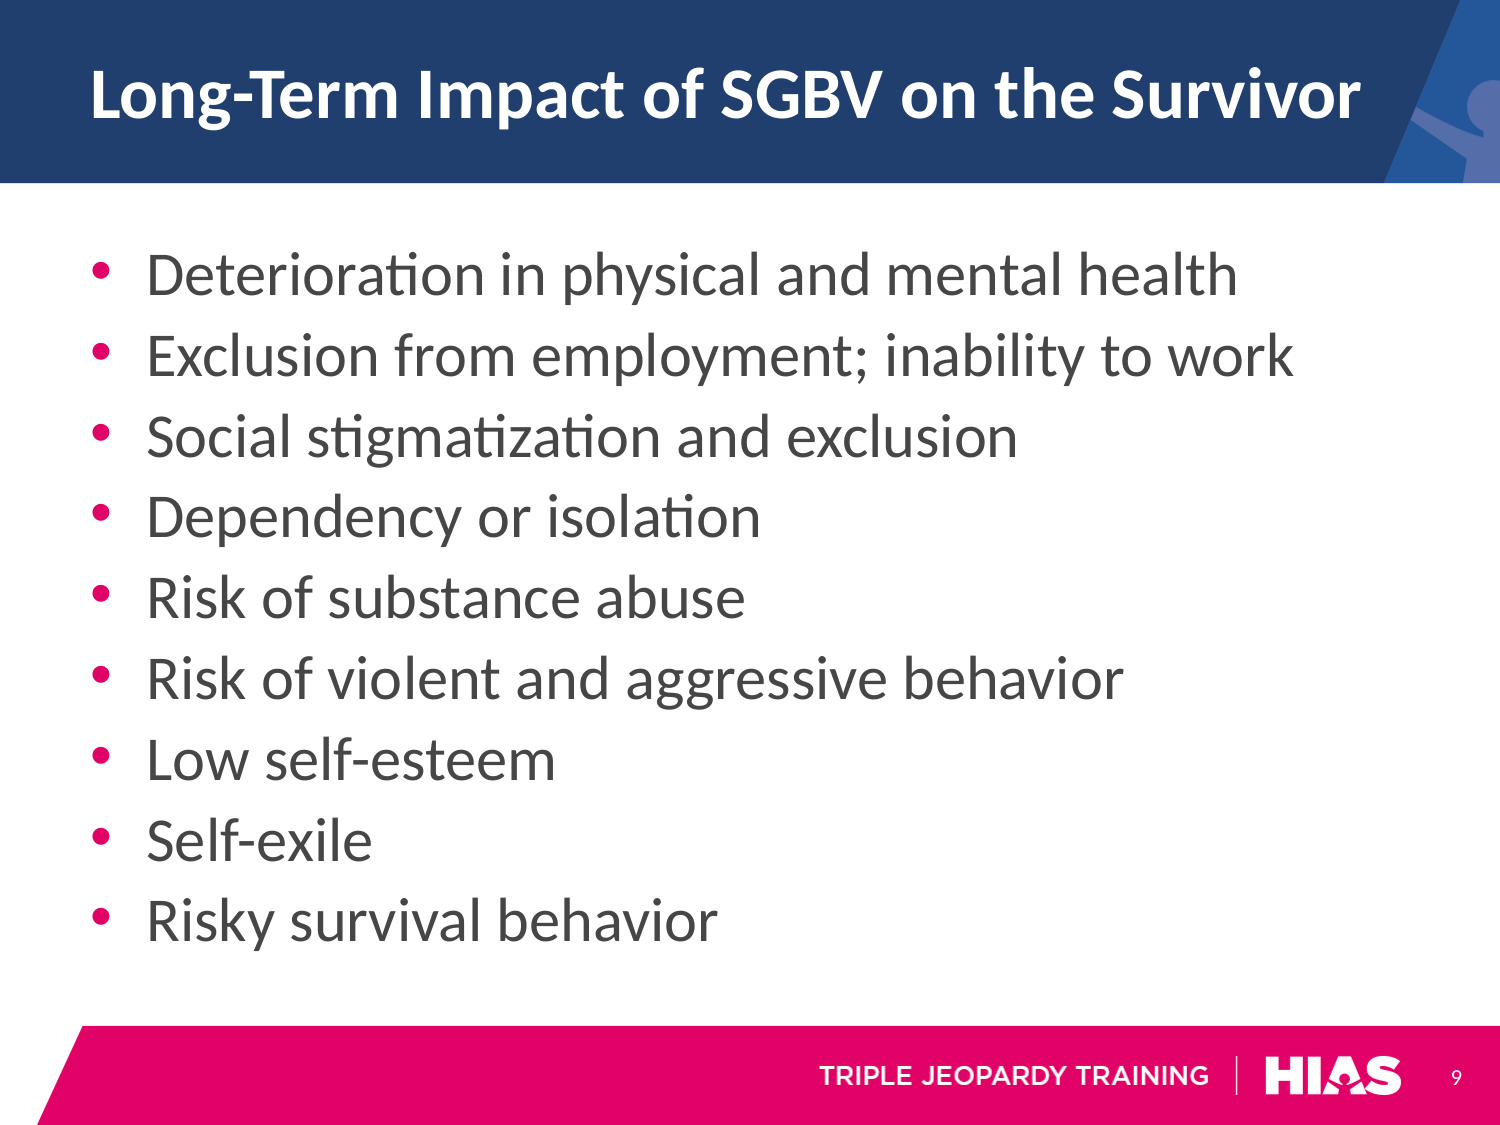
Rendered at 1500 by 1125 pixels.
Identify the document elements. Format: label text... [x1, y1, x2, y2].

picture [0, 0, 1500, 1125]
list Deterioration in physical and mental health Exclusion from employment; inability to work Social stigmatization and exclusion Dependency or isolation Risk of substance abuse Risk of violent and aggressive behavior Low self-esteem Self-exile Risky survival behavior [75, 239, 1442, 1032]
title Long-Term Impact of SGBV on the Survivor [75, 0, 1425, 180]
